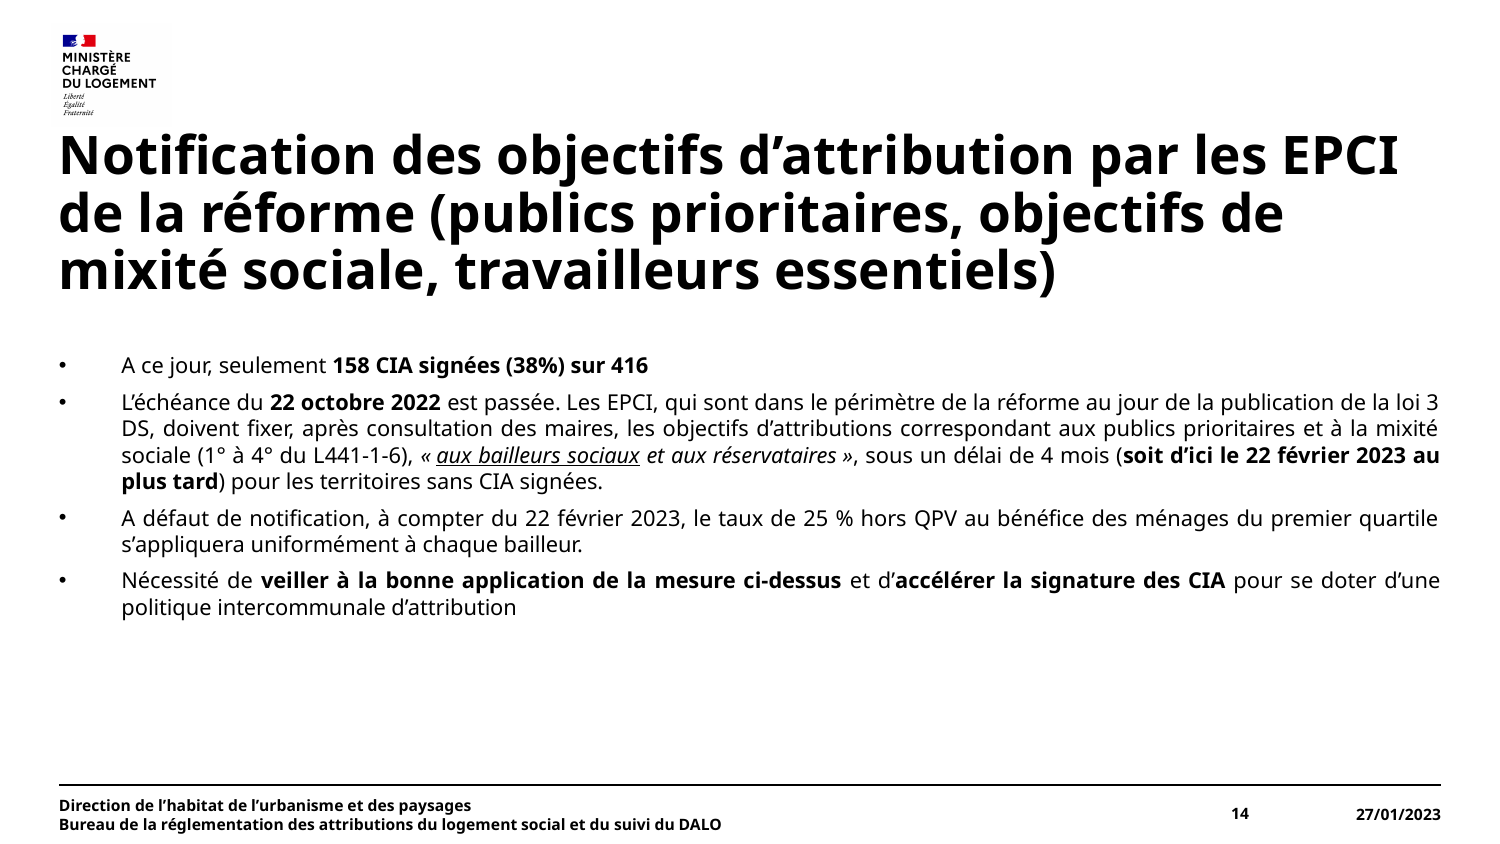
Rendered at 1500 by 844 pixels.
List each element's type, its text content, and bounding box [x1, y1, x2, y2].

picture [51, 23, 172, 127]
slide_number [1249, 784, 1441, 844]
list A ce jour, seulement 158 CIA signées (38%) sur 416 L’échéance du 22 octobre 2022 est passée. Les EPCI, qui sont dans le périmètre de la réforme au jour de la publication de la loi 3 DS, doivent fixer, après consultation des maires, les objectifs d’attributions correspondant aux publics prioritaires et à la mixité sociale (1° à 4° du L441-1-6), « aux bailleurs sociaux et aux réservataires », sous un délai de 4 mois (soit d’ici le 22 février 2023 au plus tard) pour les territoires sans CIA signées. A défaut de notification, à compter du 22 février 2023, le taux de 25 % hors QPV au bénéfice des ménages du premier quartile s’appliquera uniformément à chaque bailleur. Nécessité de veiller à la bonne application de la mesure ci-dessus et d’accélérer la signature des CIA pour se doter d’une politique intercommunale d’attribution [59, 315, 1441, 724]
slide_number 14 [1027, 784, 1249, 844]
footer Direction de l’habitat de l’urbanisme et des paysages Bureau de la réglementation des attributions du logement social et du suivi du DALO [59, 784, 1027, 844]
title Notification des objectifs d’attribution par les EPCI de la réforme (publics prioritaires, objectifs de mixité sociale, travailleurs essentiels) [59, 128, 1441, 276]
